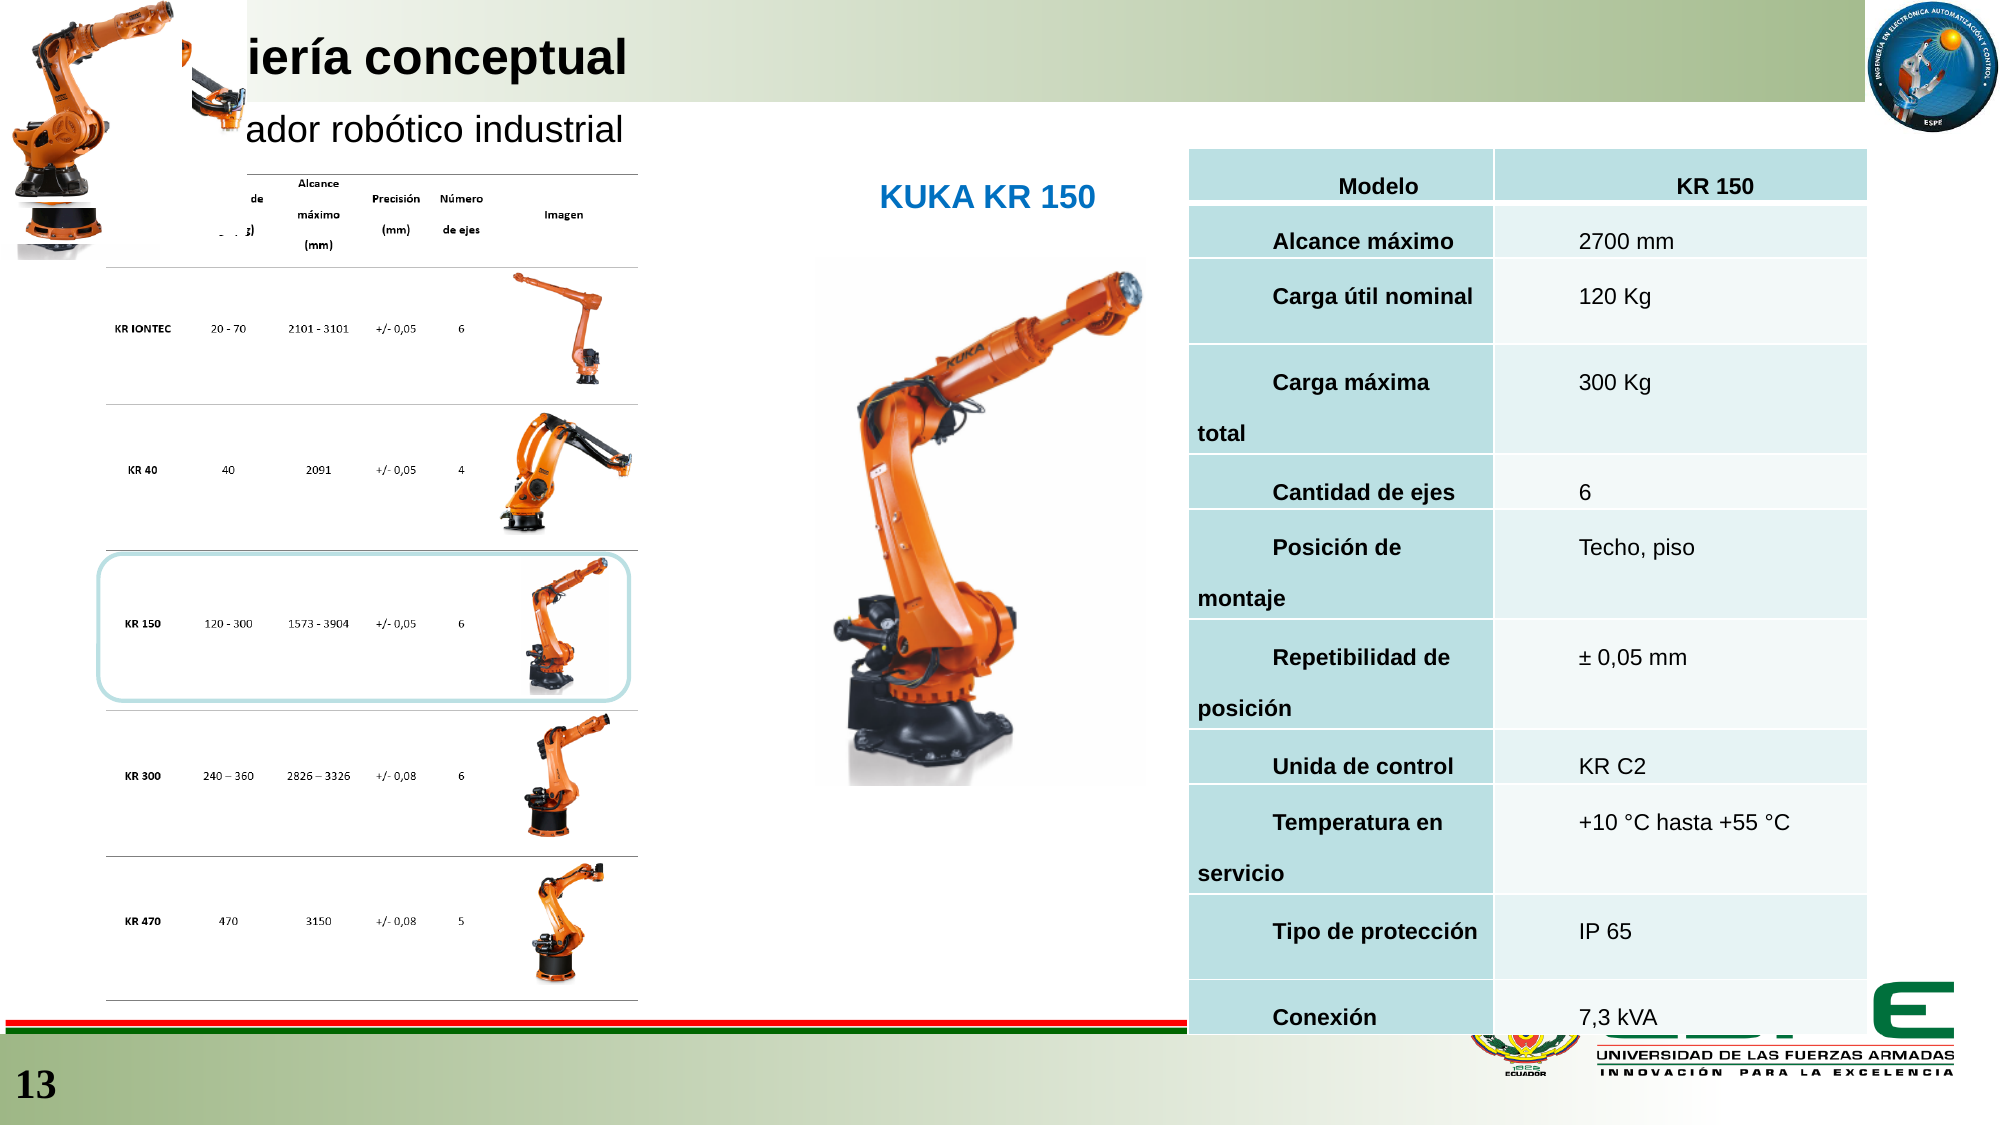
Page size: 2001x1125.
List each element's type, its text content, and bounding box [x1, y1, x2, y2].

table_header Modelo [1189, 149, 1493, 200]
text_box KUKA KR 150 [805, 168, 1170, 223]
table_cell 300 Kg [1495, 345, 1867, 453]
table_cell Unida de control [1189, 730, 1493, 783]
text_box Manipulador robótico industrial [251, 97, 1372, 158]
table_cell Cantidad de ejes [1189, 455, 1493, 508]
table_cell Repetibilidad de posición [1189, 620, 1493, 728]
table_cell 2700 mm [1495, 206, 1867, 257]
picture [1865, 0, 2000, 134]
text_box 13 [0, 1048, 1272, 1114]
table_cell ± 0,05 mm [1495, 620, 1867, 728]
table_cell 7,3 kVA [1495, 980, 1867, 1034]
table_cell Posición de montaje [1189, 510, 1493, 618]
table_cell Carga útil nominal [1189, 259, 1493, 343]
picture [0, 0, 650, 1010]
table_cell KR C2 [1495, 730, 1867, 783]
table_cell IP 65 [1495, 895, 1867, 979]
table_cell Conexión [1189, 980, 1493, 1034]
table_cell +10 °C hasta +55 °C [1495, 785, 1867, 893]
picture [812, 243, 1147, 786]
text_box Ingeniería conceptual [251, 17, 1372, 92]
table_cell Techo, piso [1495, 510, 1867, 618]
table_cell 6 [1495, 455, 1867, 508]
table_header KR 150 [1495, 149, 1867, 200]
table_cell Carga máxima total [1189, 345, 1493, 453]
table_cell 120 Kg [1495, 259, 1867, 343]
table_cell Alcance máximo [1189, 206, 1493, 257]
table_cell Temperatura en servicio [1189, 785, 1493, 893]
table_cell Tipo de protección [1189, 895, 1493, 979]
picture [1465, 981, 1954, 1076]
